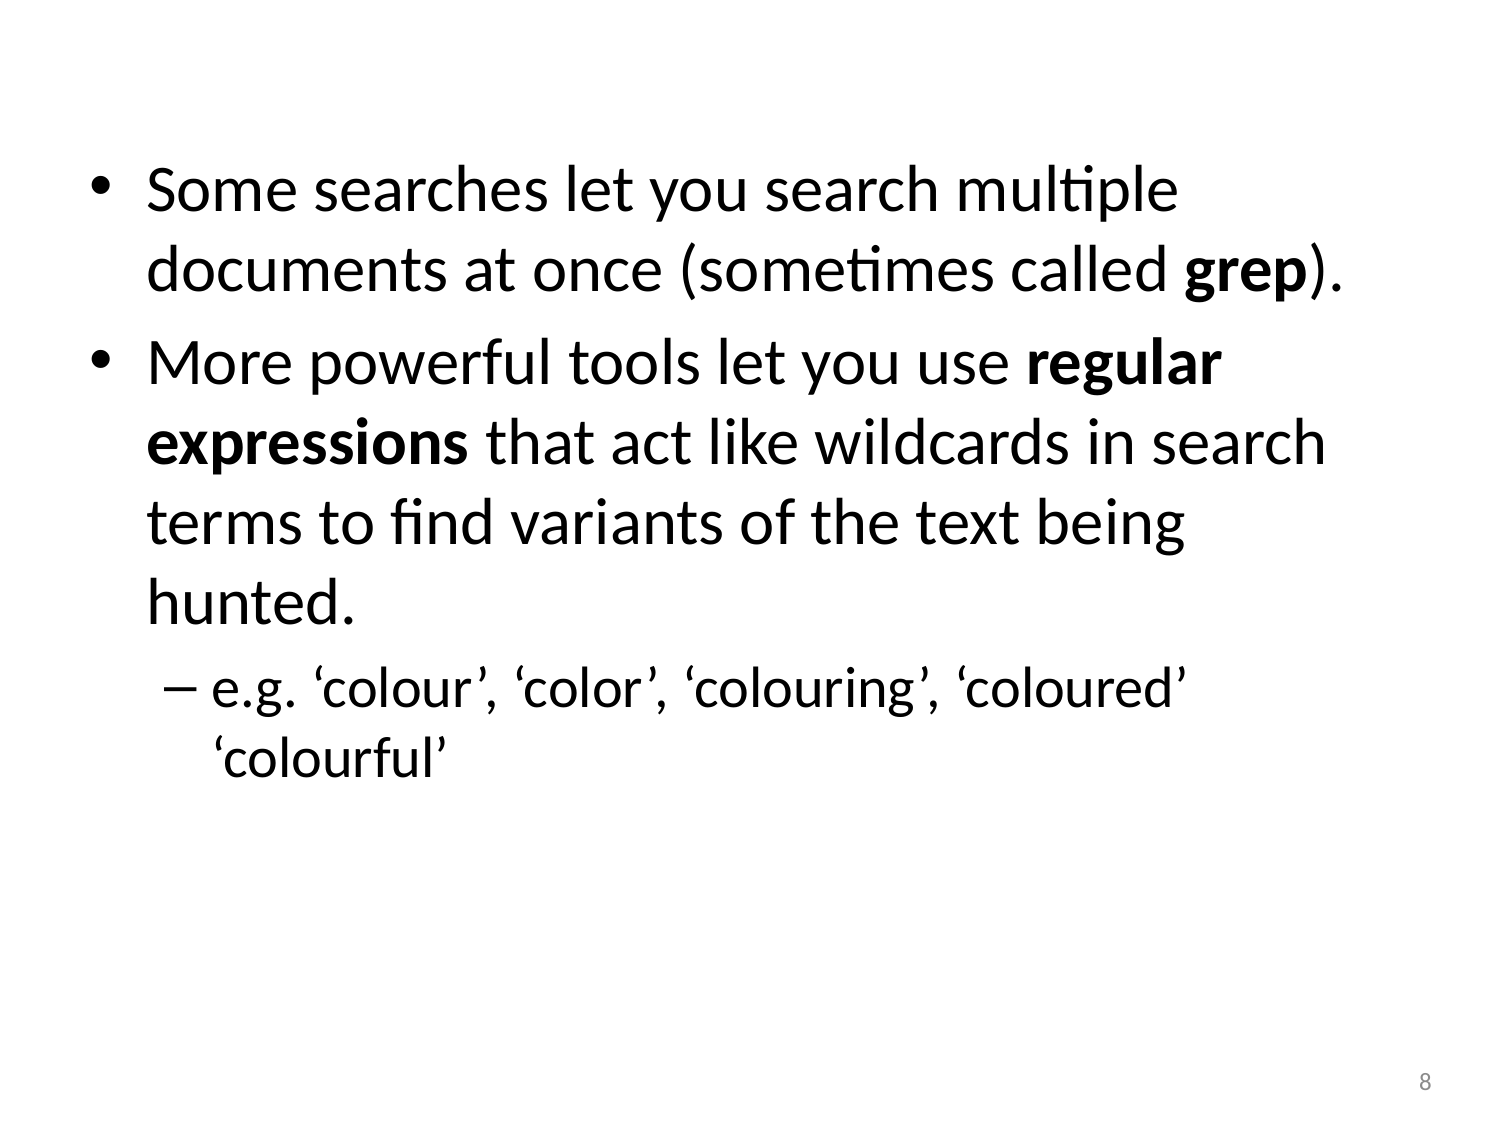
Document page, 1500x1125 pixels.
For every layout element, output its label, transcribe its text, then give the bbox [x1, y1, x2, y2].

slide_number <number> [1376, 1058, 1447, 1103]
list Some searches let you search multiple documents at once (sometimes called grep). More powerful tools let you use regular expressions that act like wildcards in search terms to find variants of the text being hunted. e.g. ‘colour’, ‘color’, ‘colouring’, ‘coloured’ ‘colourful’ [75, 137, 1425, 1035]
